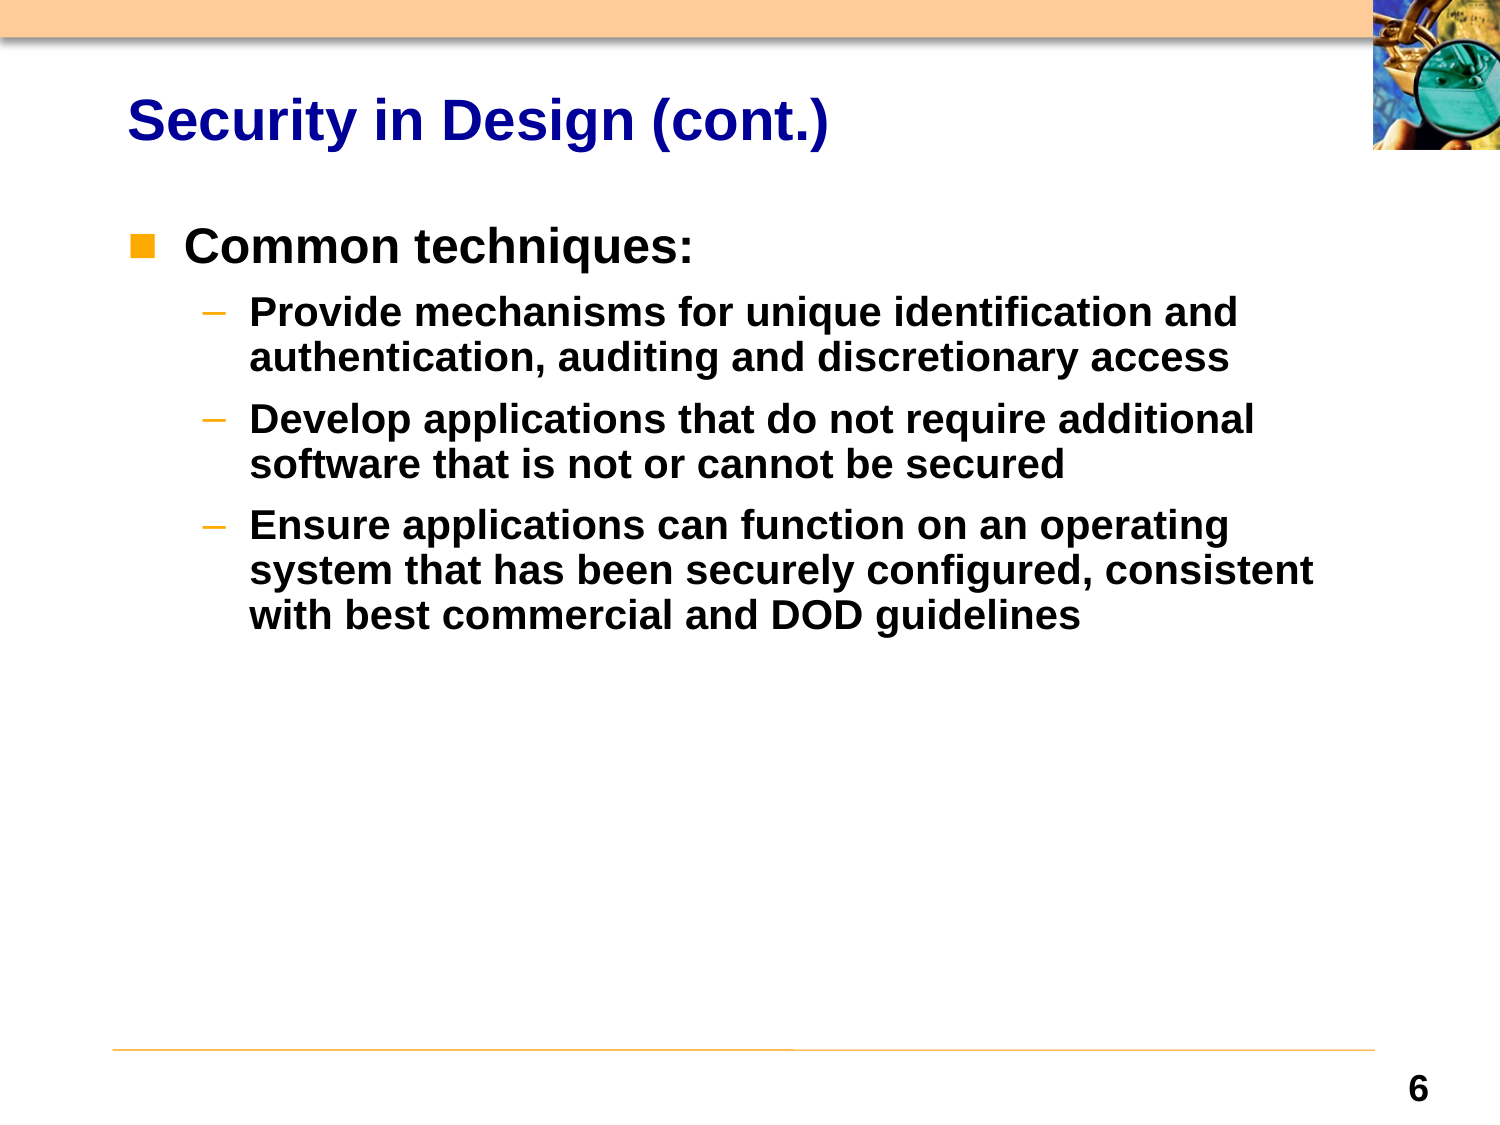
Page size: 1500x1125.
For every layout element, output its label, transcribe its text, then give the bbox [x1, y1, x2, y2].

picture [1373, 0, 1500, 150]
title Security in Design (cont.) [112, 45, 1375, 200]
list Common techniques: Provide mechanisms for unique identification and authentication, auditing and discretionary access Develop applications that do not require additional software that is not or cannot be secured Ensure applications can function on an operating system that has been securely configured, consistent with best commercial and DOD guidelines [112, 212, 1372, 1015]
